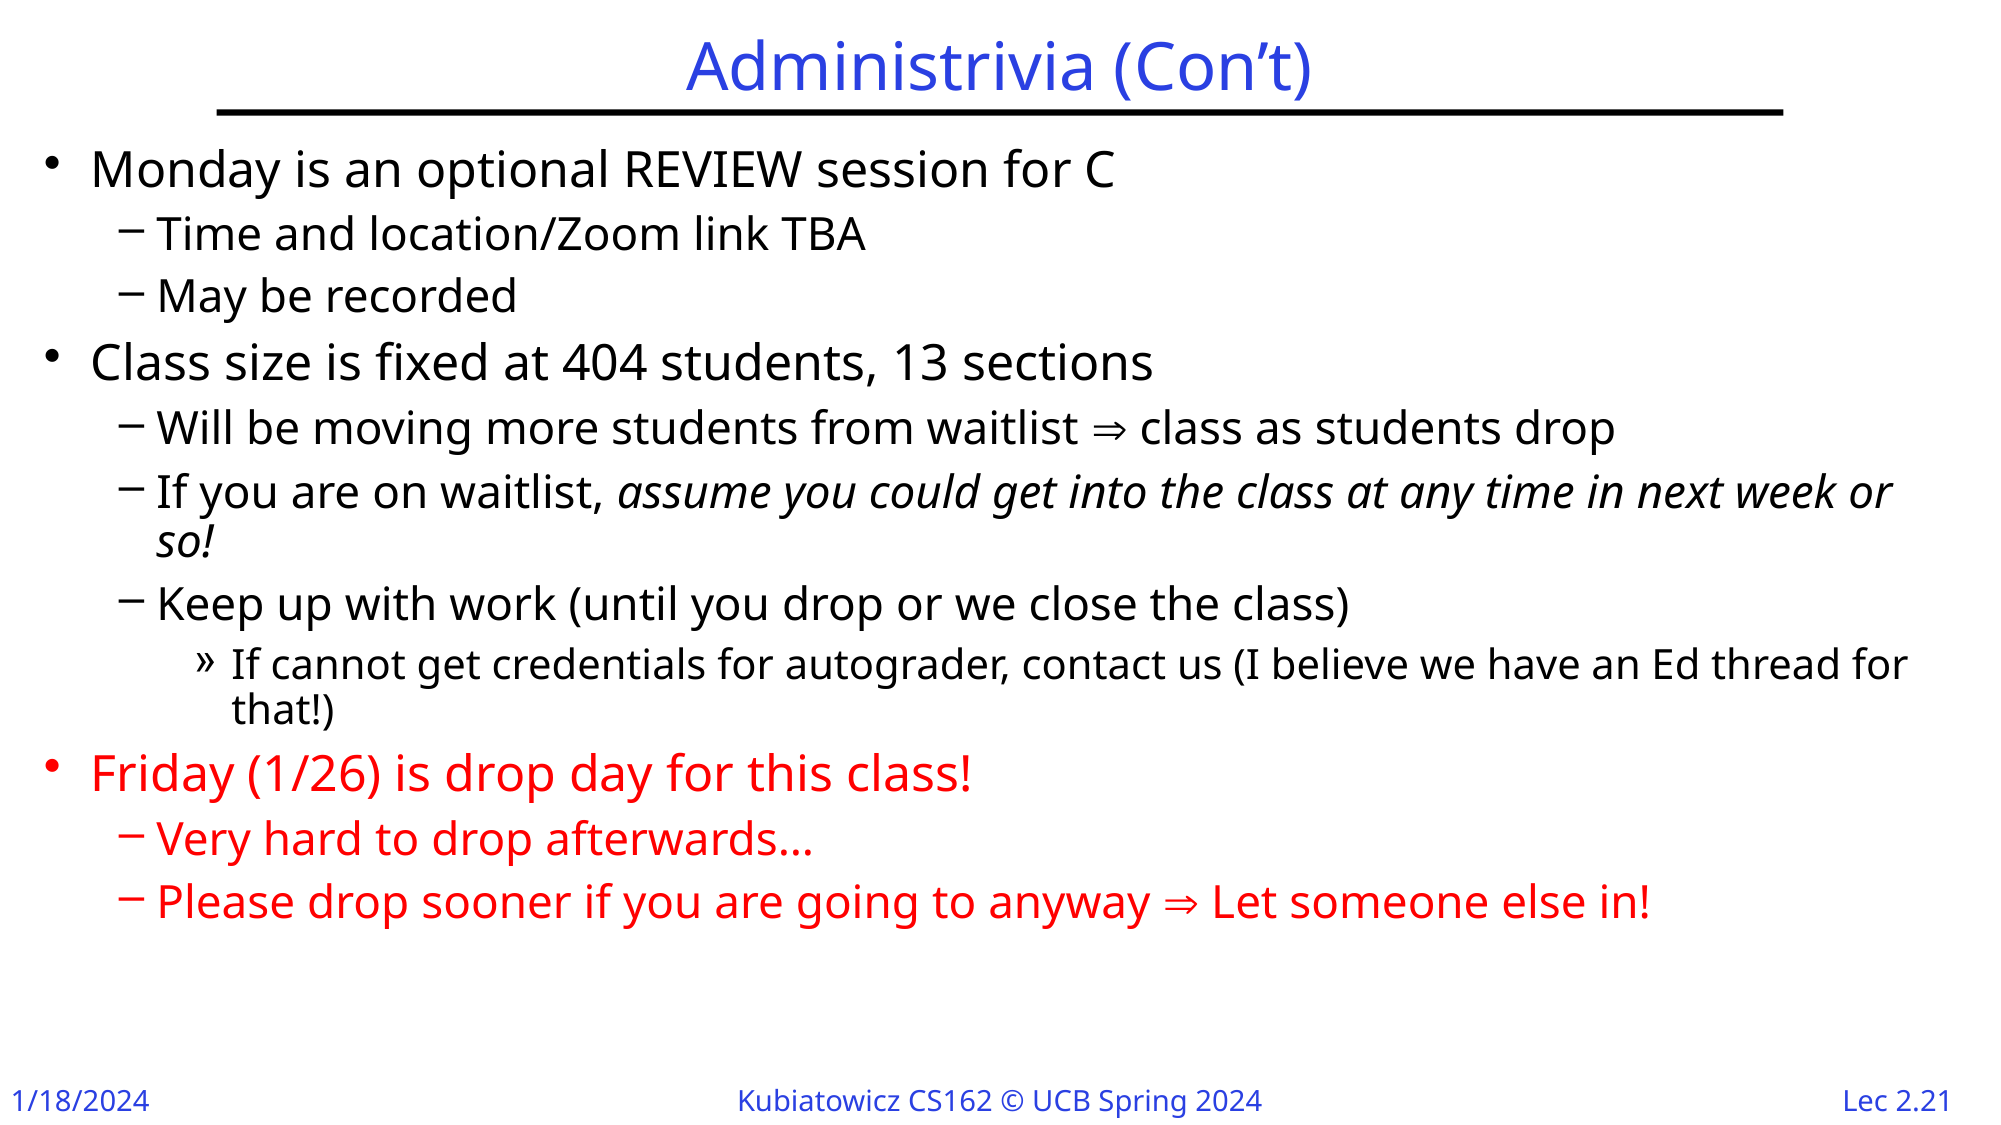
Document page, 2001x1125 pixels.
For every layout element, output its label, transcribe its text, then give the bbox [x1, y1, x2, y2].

list Monday is an optional REVIEW session for C Time and location/Zoom link TBA May be recorded Class size is fixed at 404 students, 13 sections Will be moving more students from waitlist  class as students drop If you are on waitlist, assume you could get into the class at any time in next week or so! Keep up with work (until you drop or we close the class) If cannot get credentials for autograder, contact us (I believe we have an Ed thread for that!) Friday (1/26) is drop day for this class! Very hard to drop afterwards… Please drop sooner if you are going to anyway  Let someone else in! [29, 137, 1971, 975]
title Administrivia (Con’t) [216, 24, 1784, 113]
